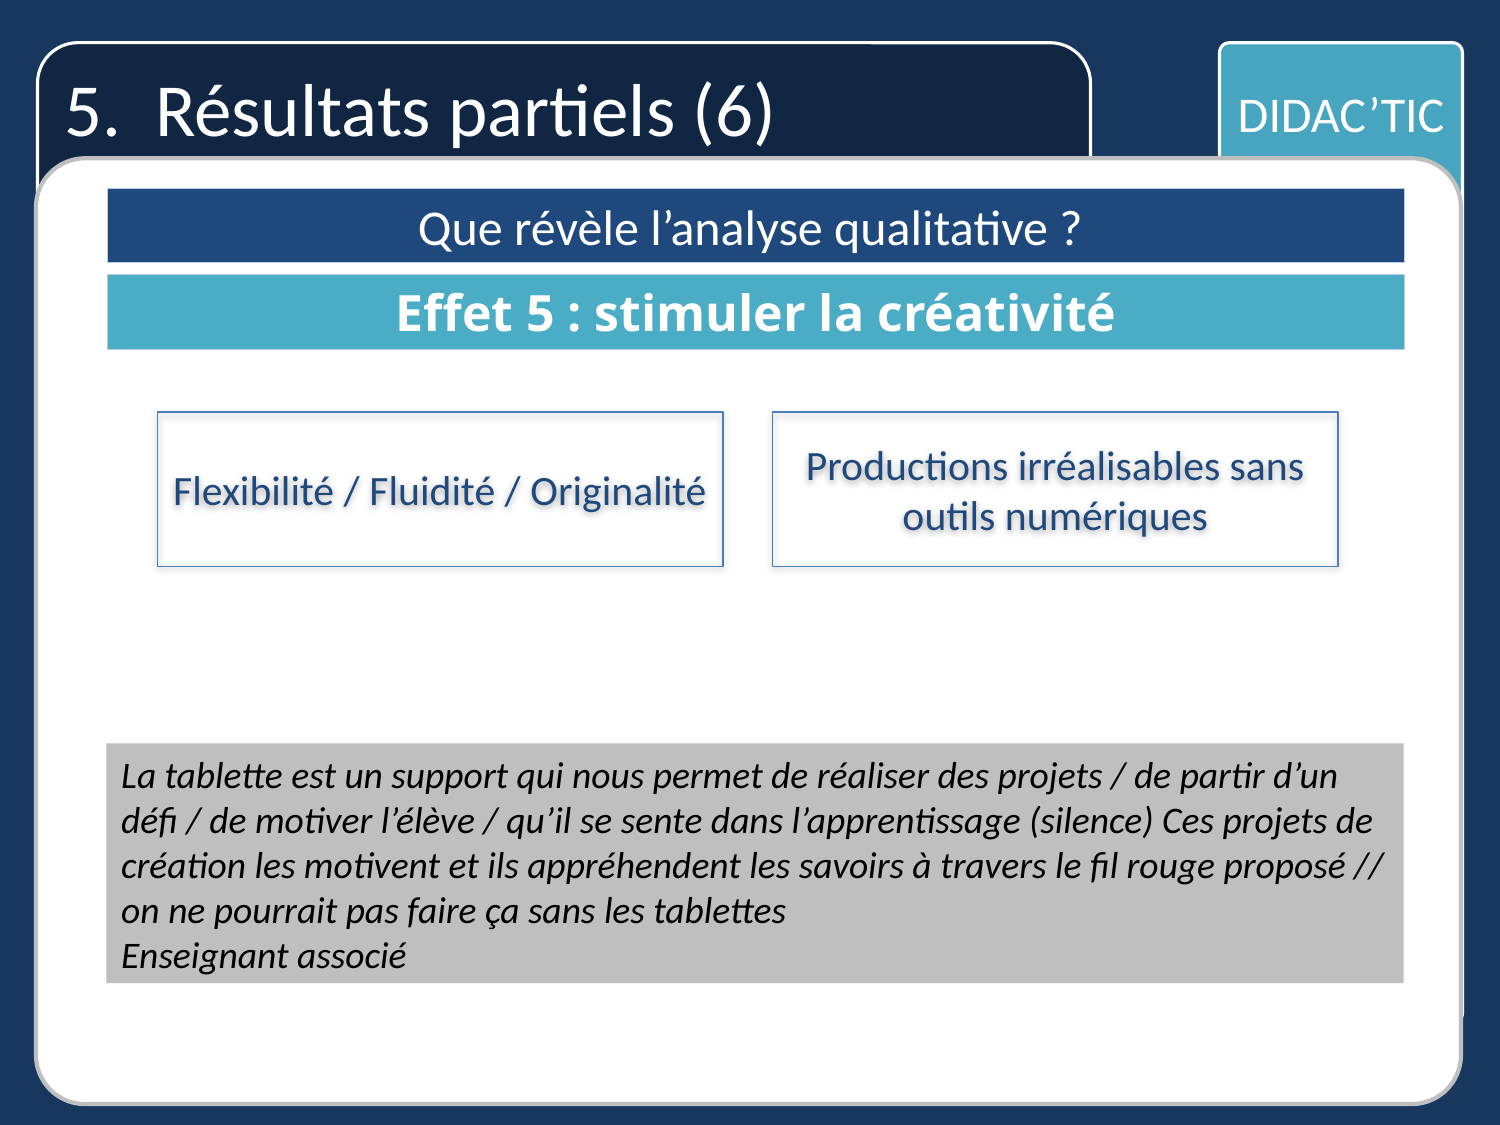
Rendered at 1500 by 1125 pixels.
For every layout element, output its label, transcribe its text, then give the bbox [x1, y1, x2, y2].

text_box La tablette est un support qui nous permet de réaliser des projets / de partir d’un défi / de motiver l’élève / qu’il se sente dans l’apprentissage (silence) Ces projets de création les motivent et ils appréhendent les savoirs à travers le fil rouge proposé // on ne pourrait pas faire ça sans les tablettes Enseignant associé [106, 743, 1404, 984]
text_box Que révèle l’analyse qualitative ? [107, 188, 1405, 263]
text_box 5. Résultats partiels (6) [35, 40, 1093, 192]
text_box [33, 156, 1464, 1107]
text_box DIDAC’TIC [1217, 40, 1465, 1017]
text_box Flexibilité / Fluidité / Originalité [157, 411, 724, 567]
text_box Effet 5 : stimuler la créativité [107, 274, 1405, 350]
text_box Productions irréalisables sans outils numériques [772, 411, 1339, 567]
